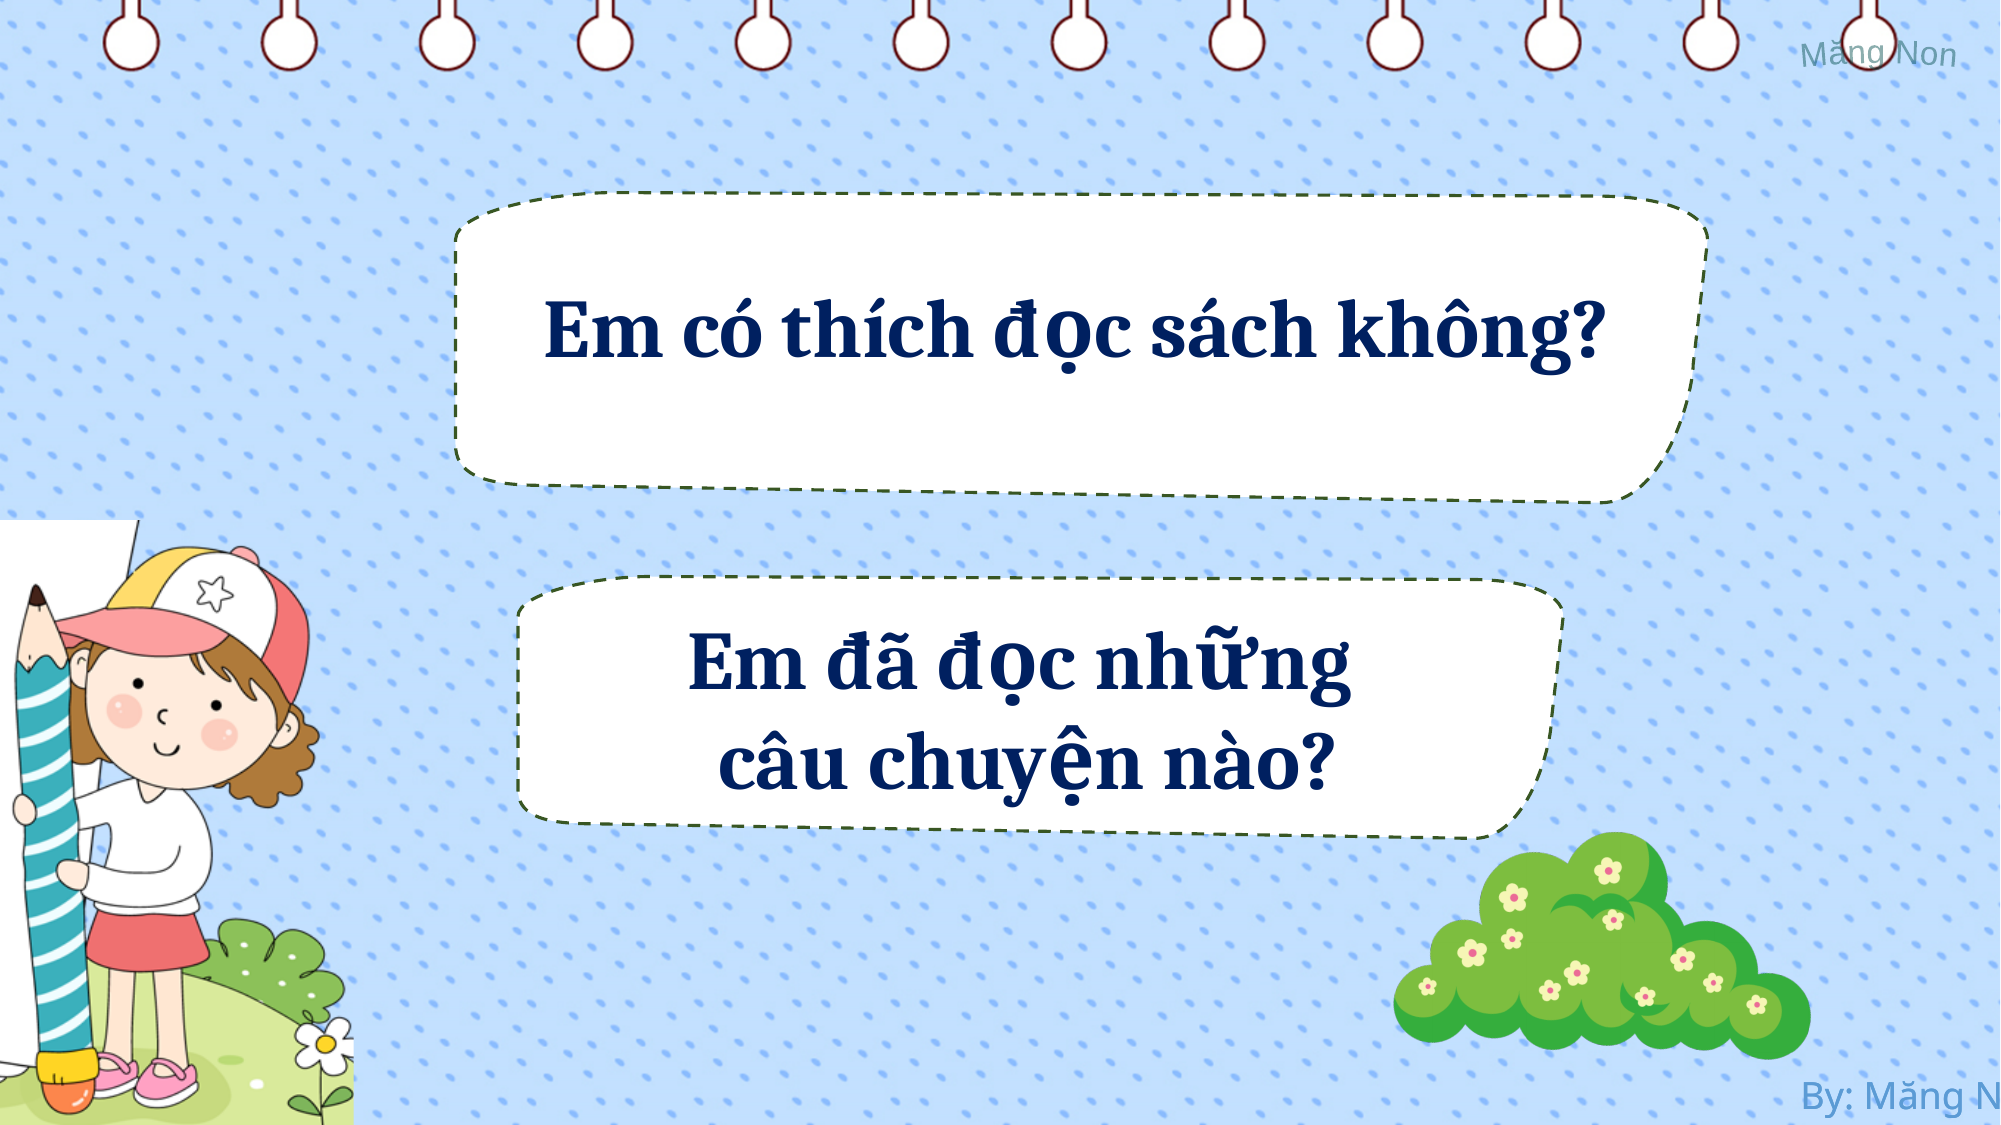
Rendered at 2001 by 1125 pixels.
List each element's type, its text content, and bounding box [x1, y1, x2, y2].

text_box [454, 191, 1709, 504]
text_box [535, 575, 1554, 598]
text_box [530, 814, 1369, 838]
text_box Em đã đọc những câu chuyện nào? [470, 598, 1587, 814]
text_box Em có thích đọc sách không? [475, 266, 1679, 382]
picture [0, 0, 2001, 1125]
